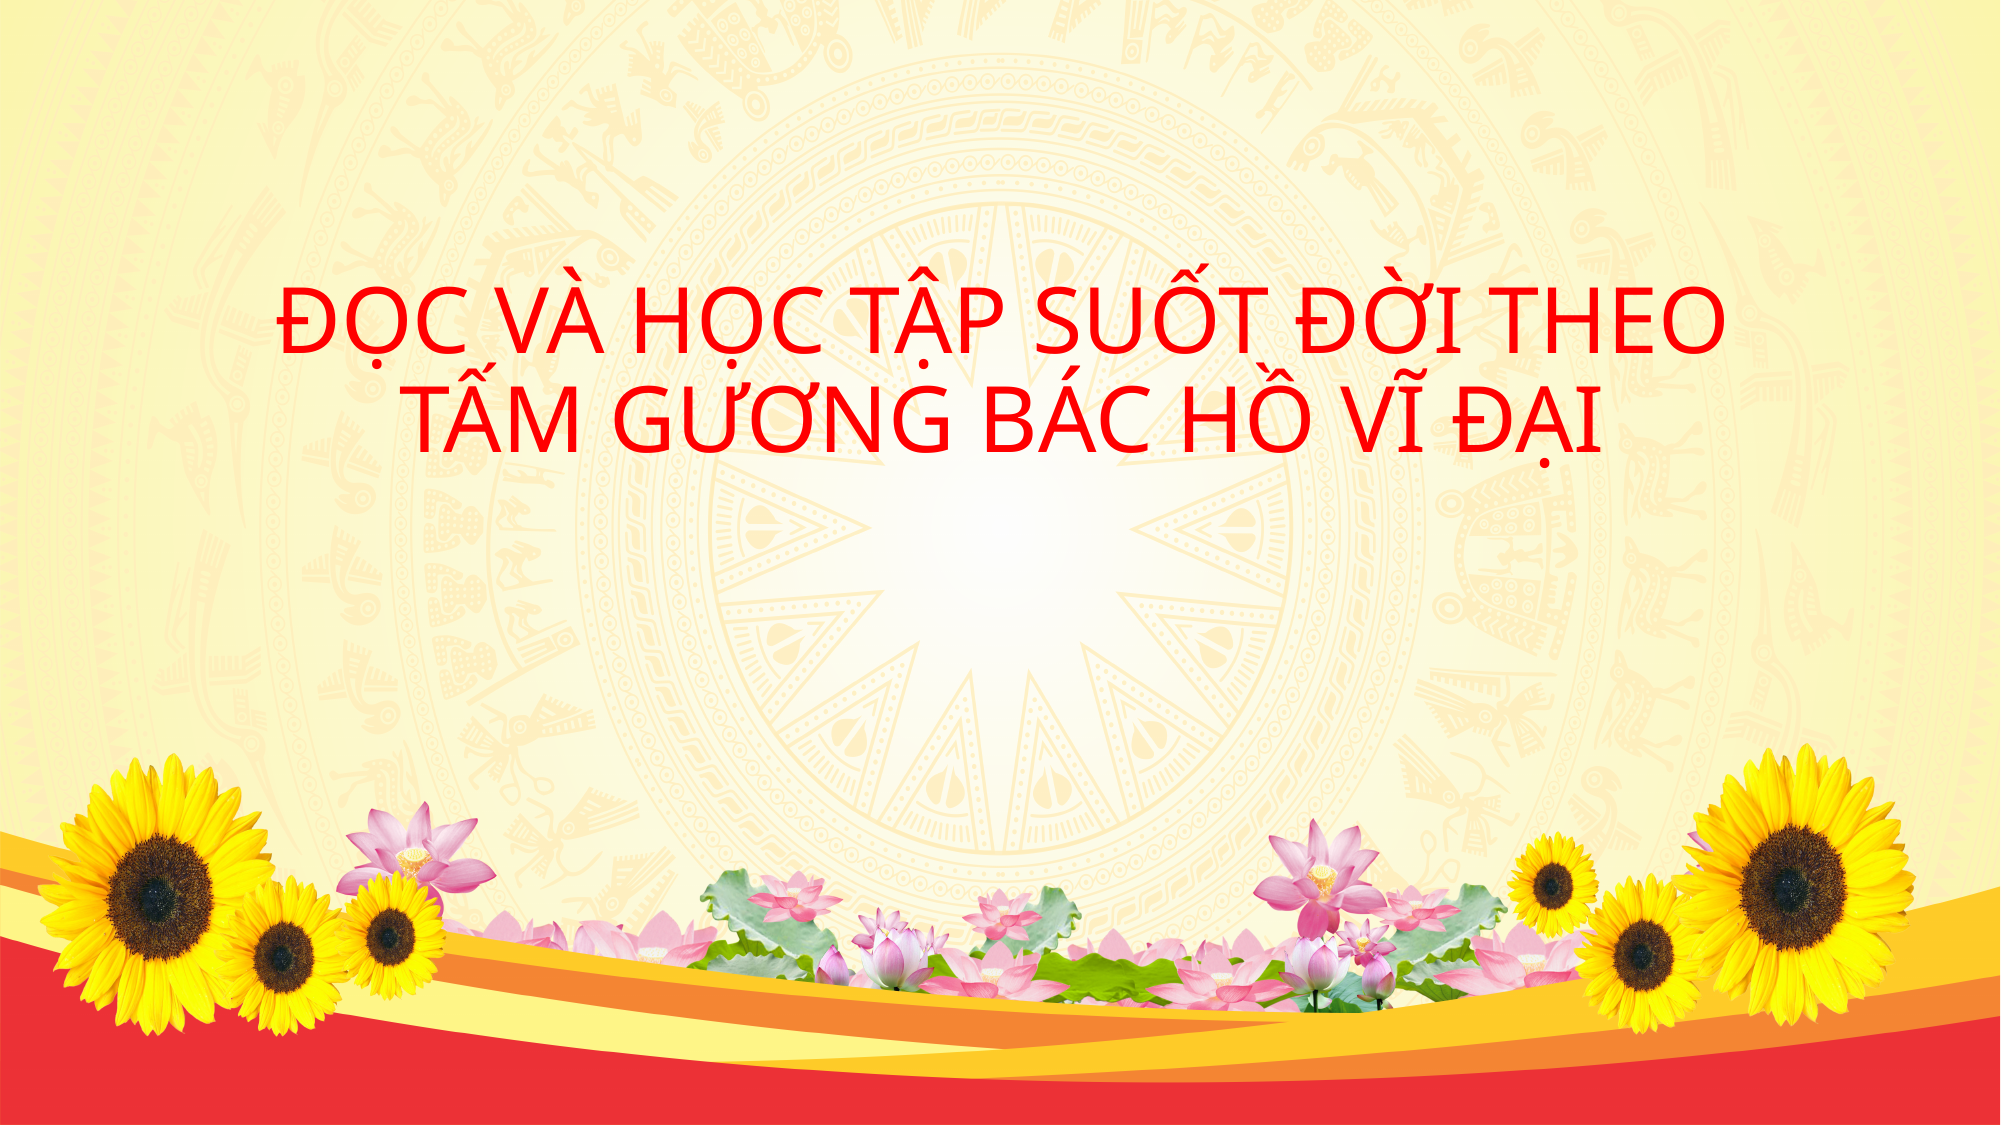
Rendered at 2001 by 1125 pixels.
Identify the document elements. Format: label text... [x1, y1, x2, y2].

picture [0, 0, 2001, 1125]
title ĐỌC VÀ HỌC TẬP SUỐT ĐỜI THEO TẤM GƯƠNG BÁC HỒ VĨ ĐẠI [151, 203, 1877, 544]
